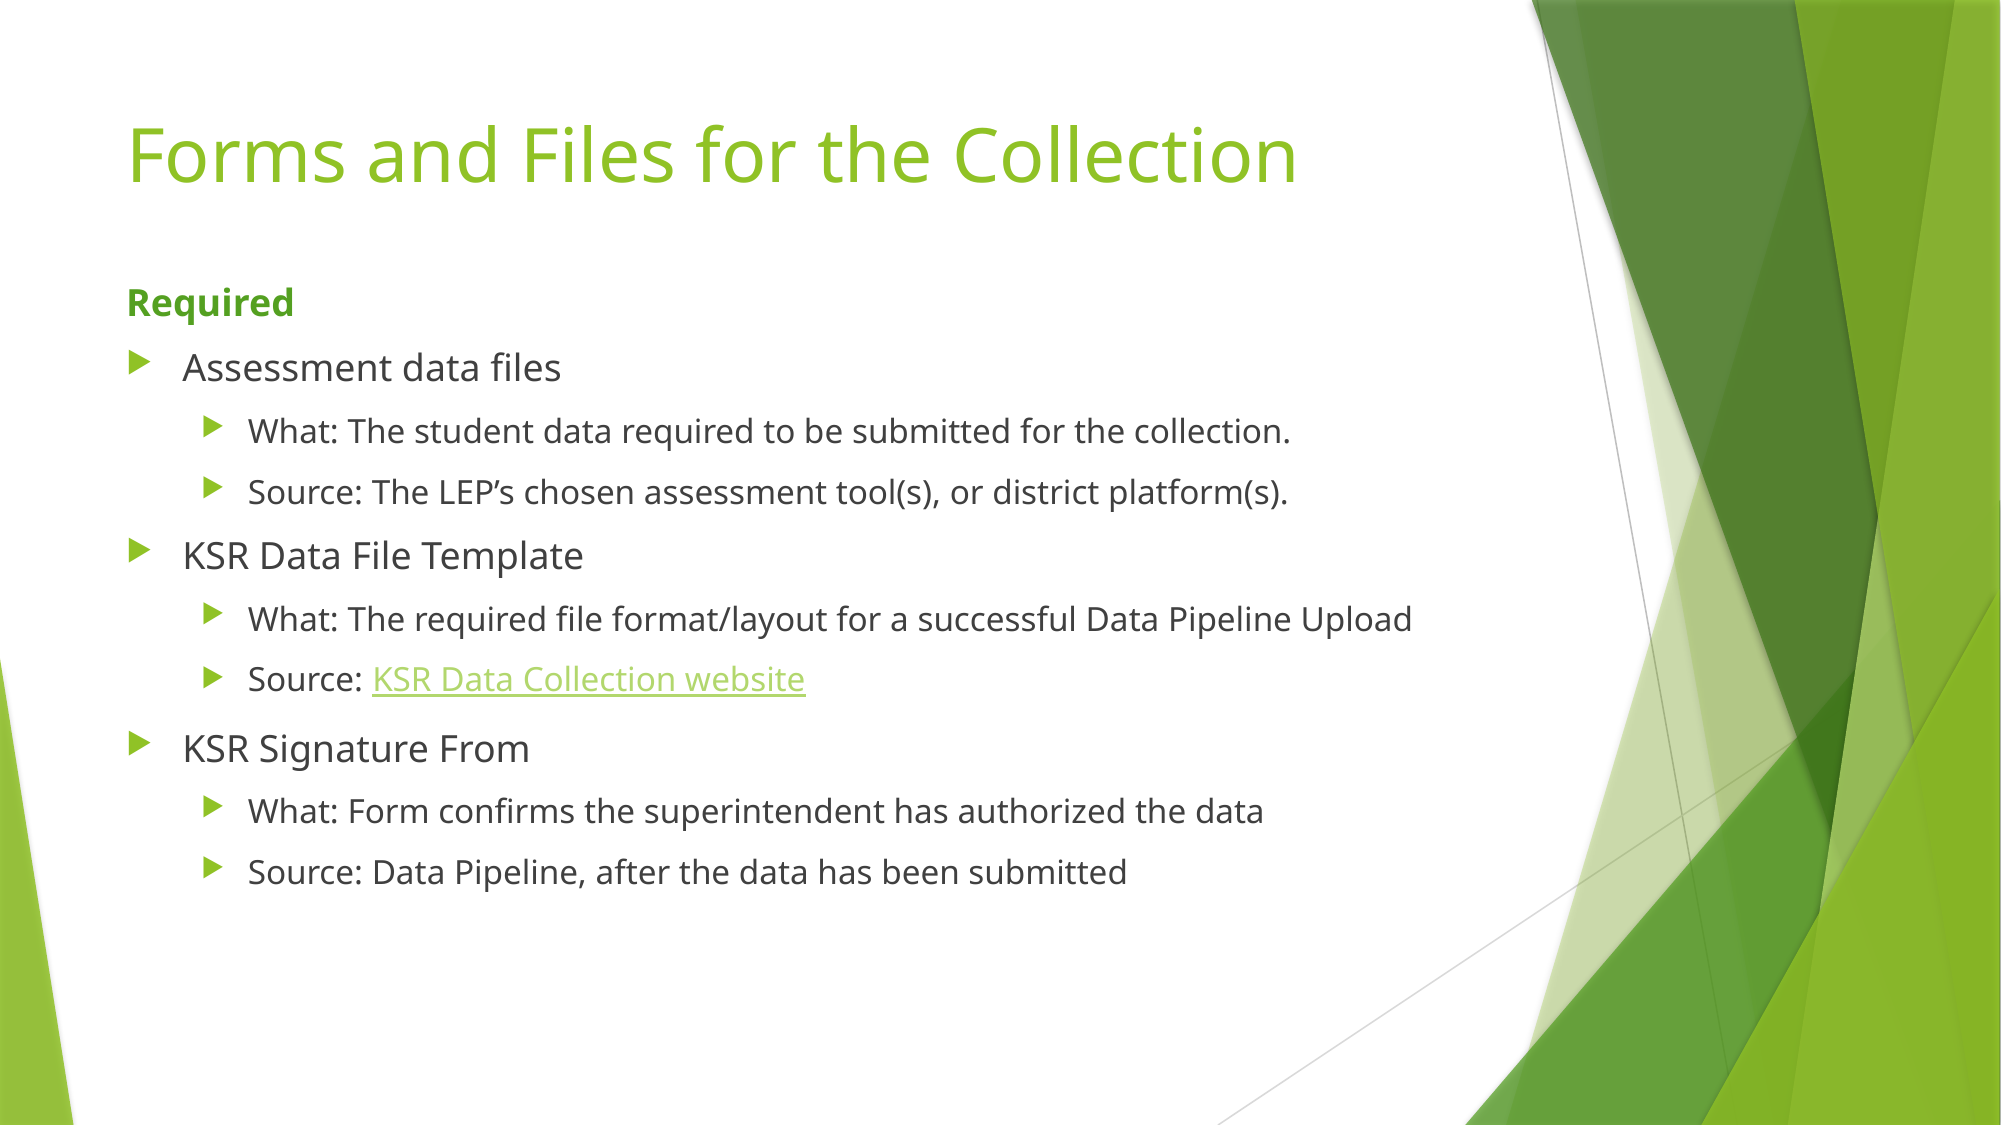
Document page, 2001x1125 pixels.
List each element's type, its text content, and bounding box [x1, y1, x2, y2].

list Required Assessment data files What: The student data required to be submitted for the collection. Source: The LEP’s chosen assessment tool(s), or district platform(s). KSR Data File Template What: The required file format/layout for a successful Data Pipeline Upload Source: KSR Data Collection website KSR Signature From What: Form confirms the superintendent has authorized the data Source: Data Pipeline, after the data has been submitted [111, 271, 1522, 908]
title Forms and Files for the Collection [111, 99, 1522, 228]
